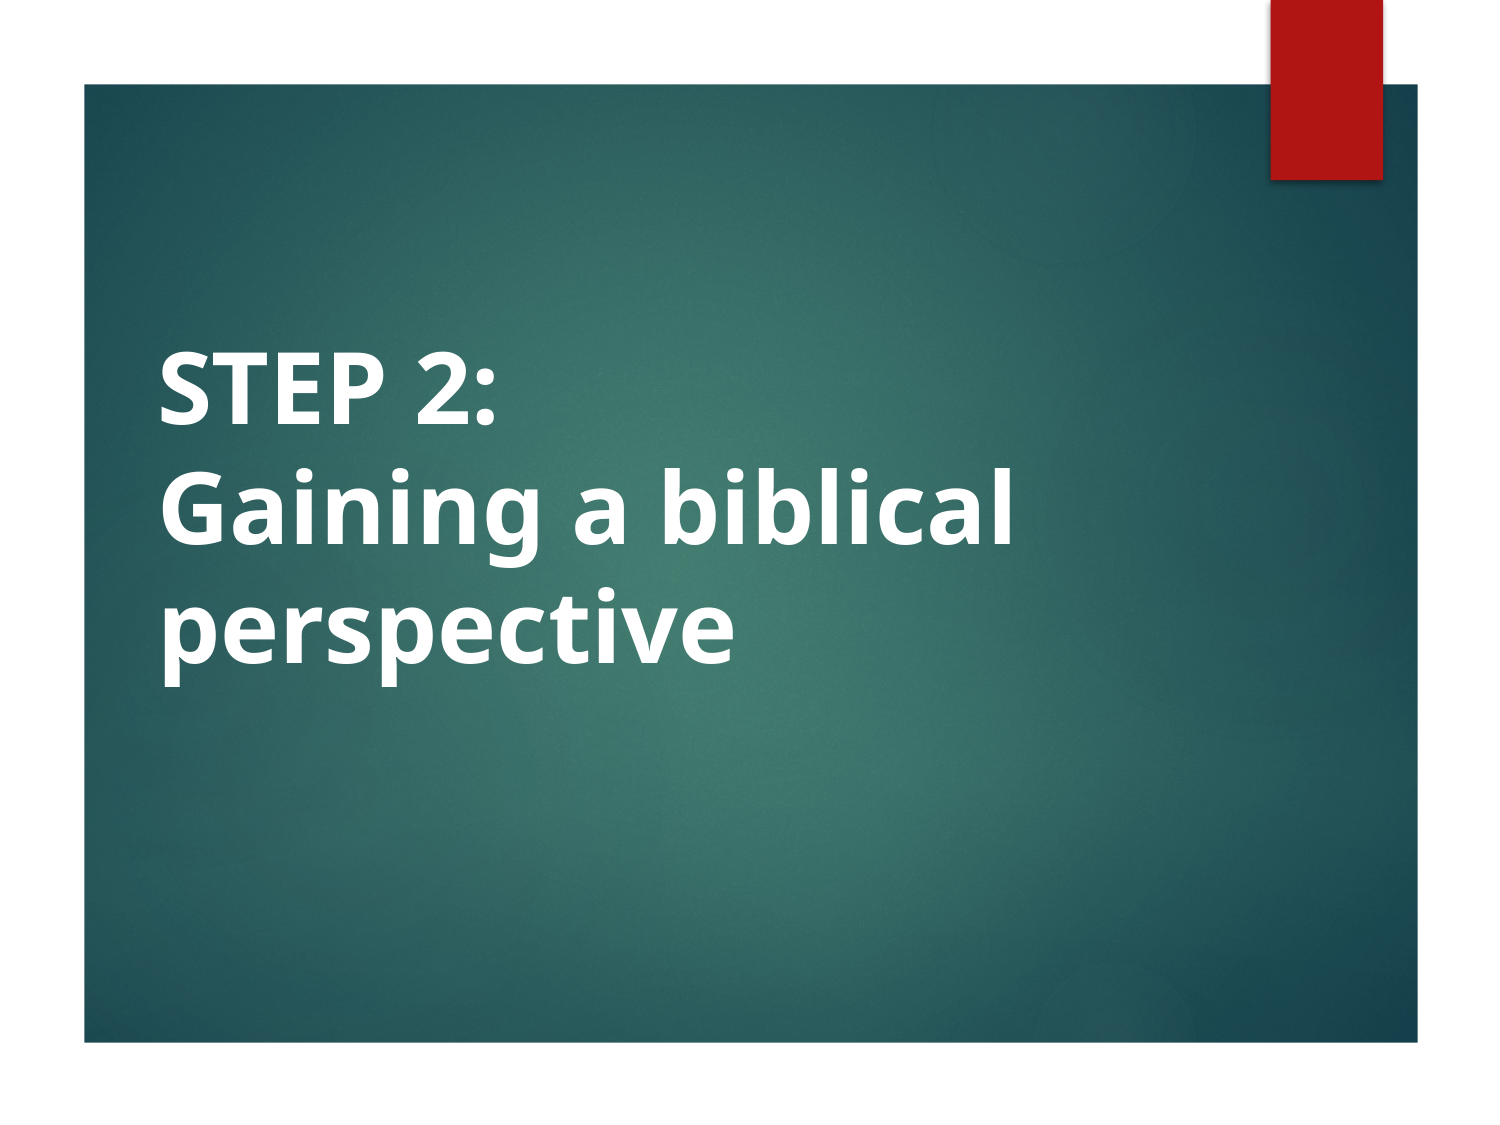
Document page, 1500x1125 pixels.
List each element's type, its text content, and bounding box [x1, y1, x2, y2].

title STEP 2: Gaining a biblical perspective [142, 272, 1113, 692]
